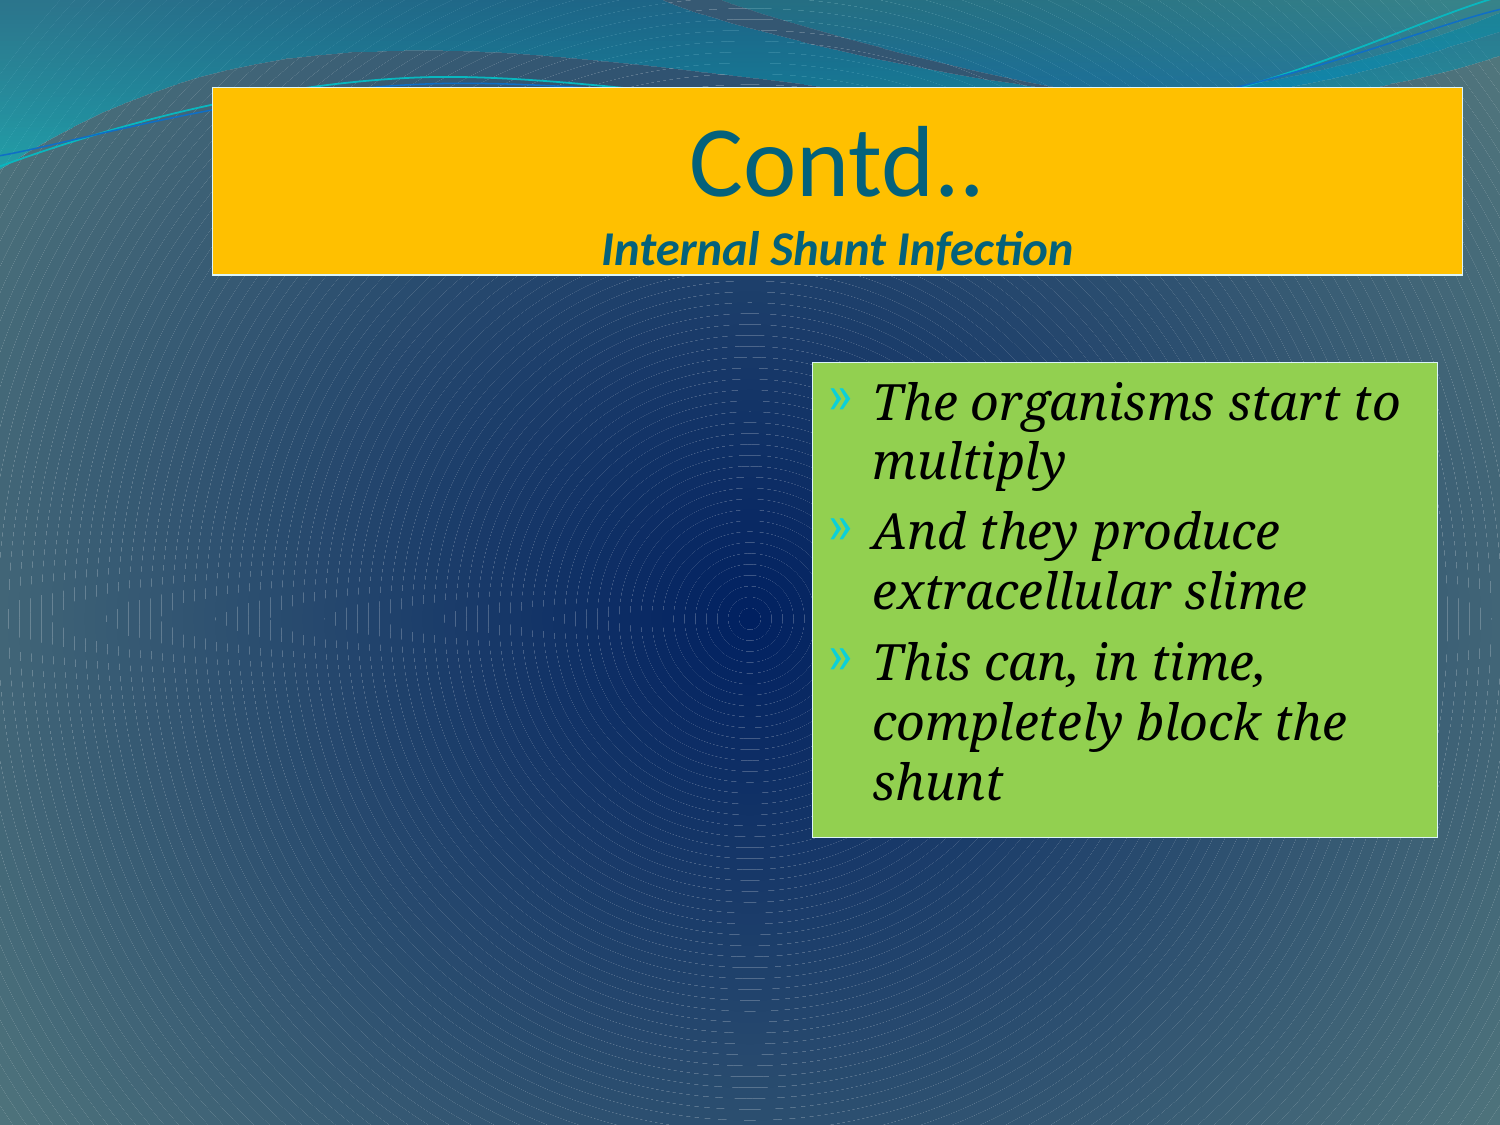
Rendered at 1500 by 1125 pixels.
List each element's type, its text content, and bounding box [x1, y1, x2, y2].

title Contd.. Internal Shunt Infection [212, 87, 1463, 276]
list The organisms start to multiply And they produce extracellular slime This can, in time, completely block the shunt [812, 362, 1438, 838]
